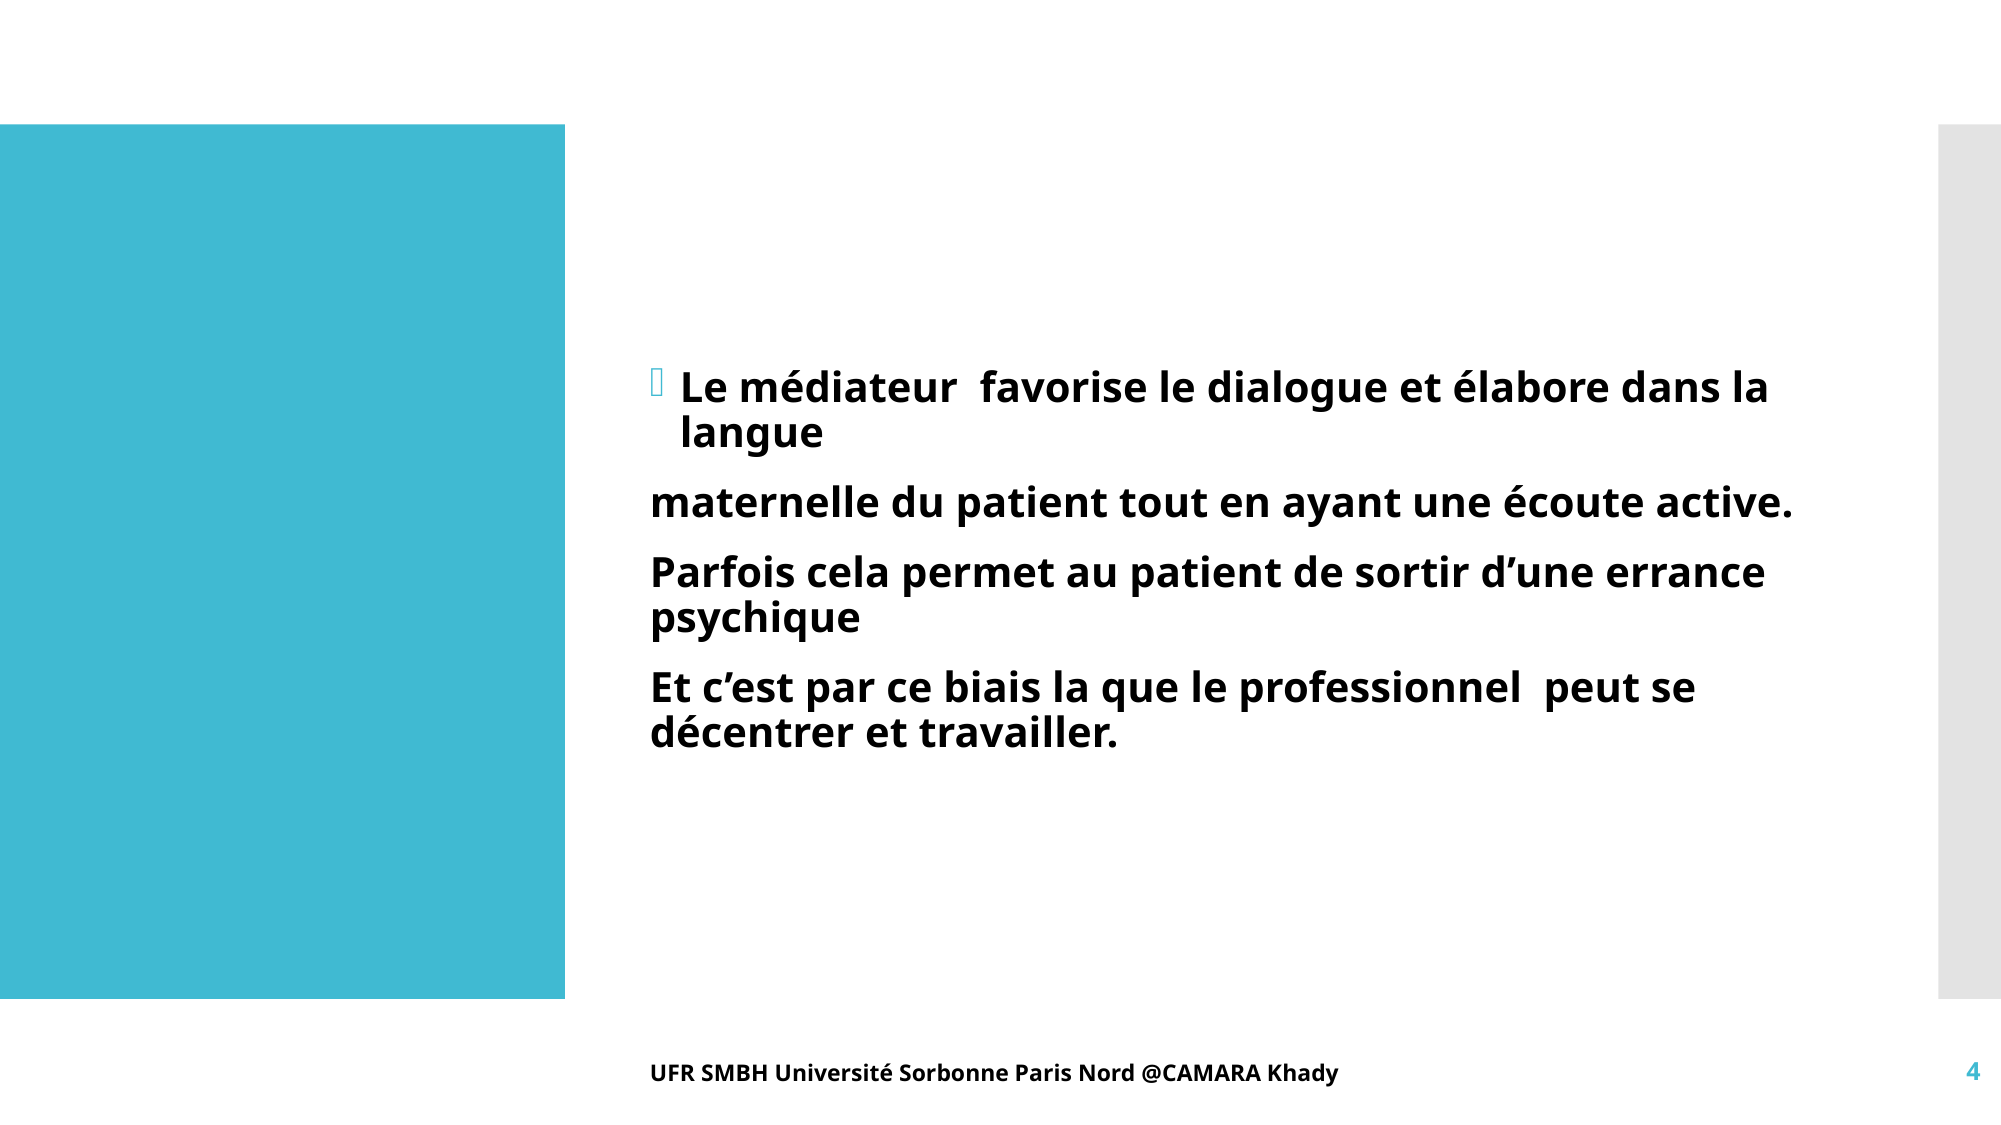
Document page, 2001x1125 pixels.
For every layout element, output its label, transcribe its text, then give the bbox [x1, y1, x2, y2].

footer UFR SMBH Université Sorbonne Paris Nord @CAMARA Khady [634, 1042, 1605, 1103]
list Le médiateur favorise le dialogue et élabore dans la langue maternelle du patient tout en ayant une écoute active. Parfois cela permet au patient de sortir d’une errance psychique Et c’est par ce biais la que le professionnel peut se décentrer et travailler. [634, 141, 1835, 982]
slide_number 4 [1744, 1042, 1996, 1103]
